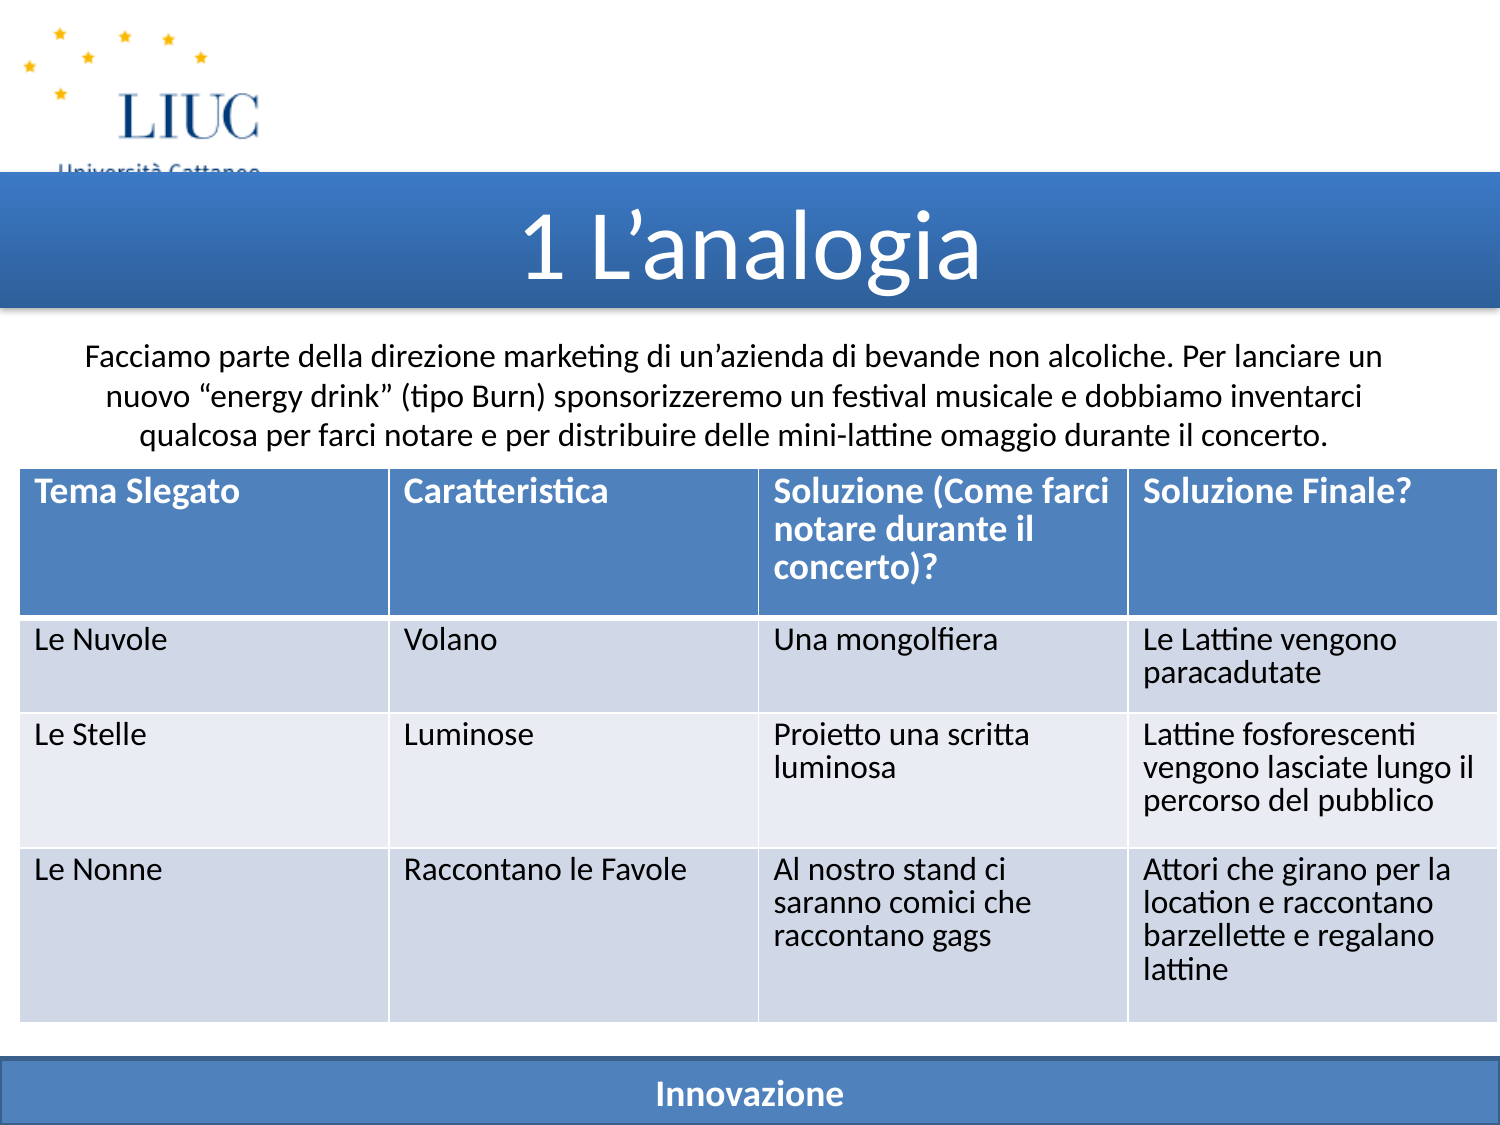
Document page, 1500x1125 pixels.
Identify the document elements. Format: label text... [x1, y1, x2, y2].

list Facciamo parte della direzione marketing di un’azienda di bevande non alcoliche. Per lanciare un nuovo “energy drink” (tipo Burn) sponsorizzeremo un festival musicale e dobbiamo inventarci qualcosa per farci notare e per distribuire delle mini-lattine omaggio durante il concerto. [41, 326, 1429, 467]
table_cell Le Stelle [20, 714, 388, 847]
table_cell Raccontano le Favole [390, 849, 758, 1022]
picture [0, 4, 285, 172]
table_header Tema Slegato [20, 469, 388, 615]
table_header Soluzione Finale? [1129, 469, 1497, 615]
table_cell Attori che girano per la location e raccontano barzellette e regalano lattine [1129, 849, 1497, 1022]
table_cell Le Lattine vengono paracadutate [1129, 621, 1497, 712]
table_cell Luminose [390, 714, 758, 847]
text_box 1 L’analogia [0, 172, 1500, 308]
table_cell Le Nuvole [20, 621, 388, 712]
table_cell Al nostro stand ci saranno comici che raccontano gags [759, 849, 1127, 1022]
table_cell Proietto una scritta luminosa [759, 714, 1127, 847]
table_cell Lattine fosforescenti vengono lasciate lungo il percorso del pubblico [1129, 714, 1497, 847]
table_header Caratteristica [390, 469, 758, 615]
table_cell Volano [390, 621, 758, 712]
table_cell Una mongolfiera [759, 621, 1127, 712]
table_cell Le Nonne [20, 849, 388, 1022]
table_header Soluzione (Come farci notare durante il concerto)? [759, 469, 1127, 615]
